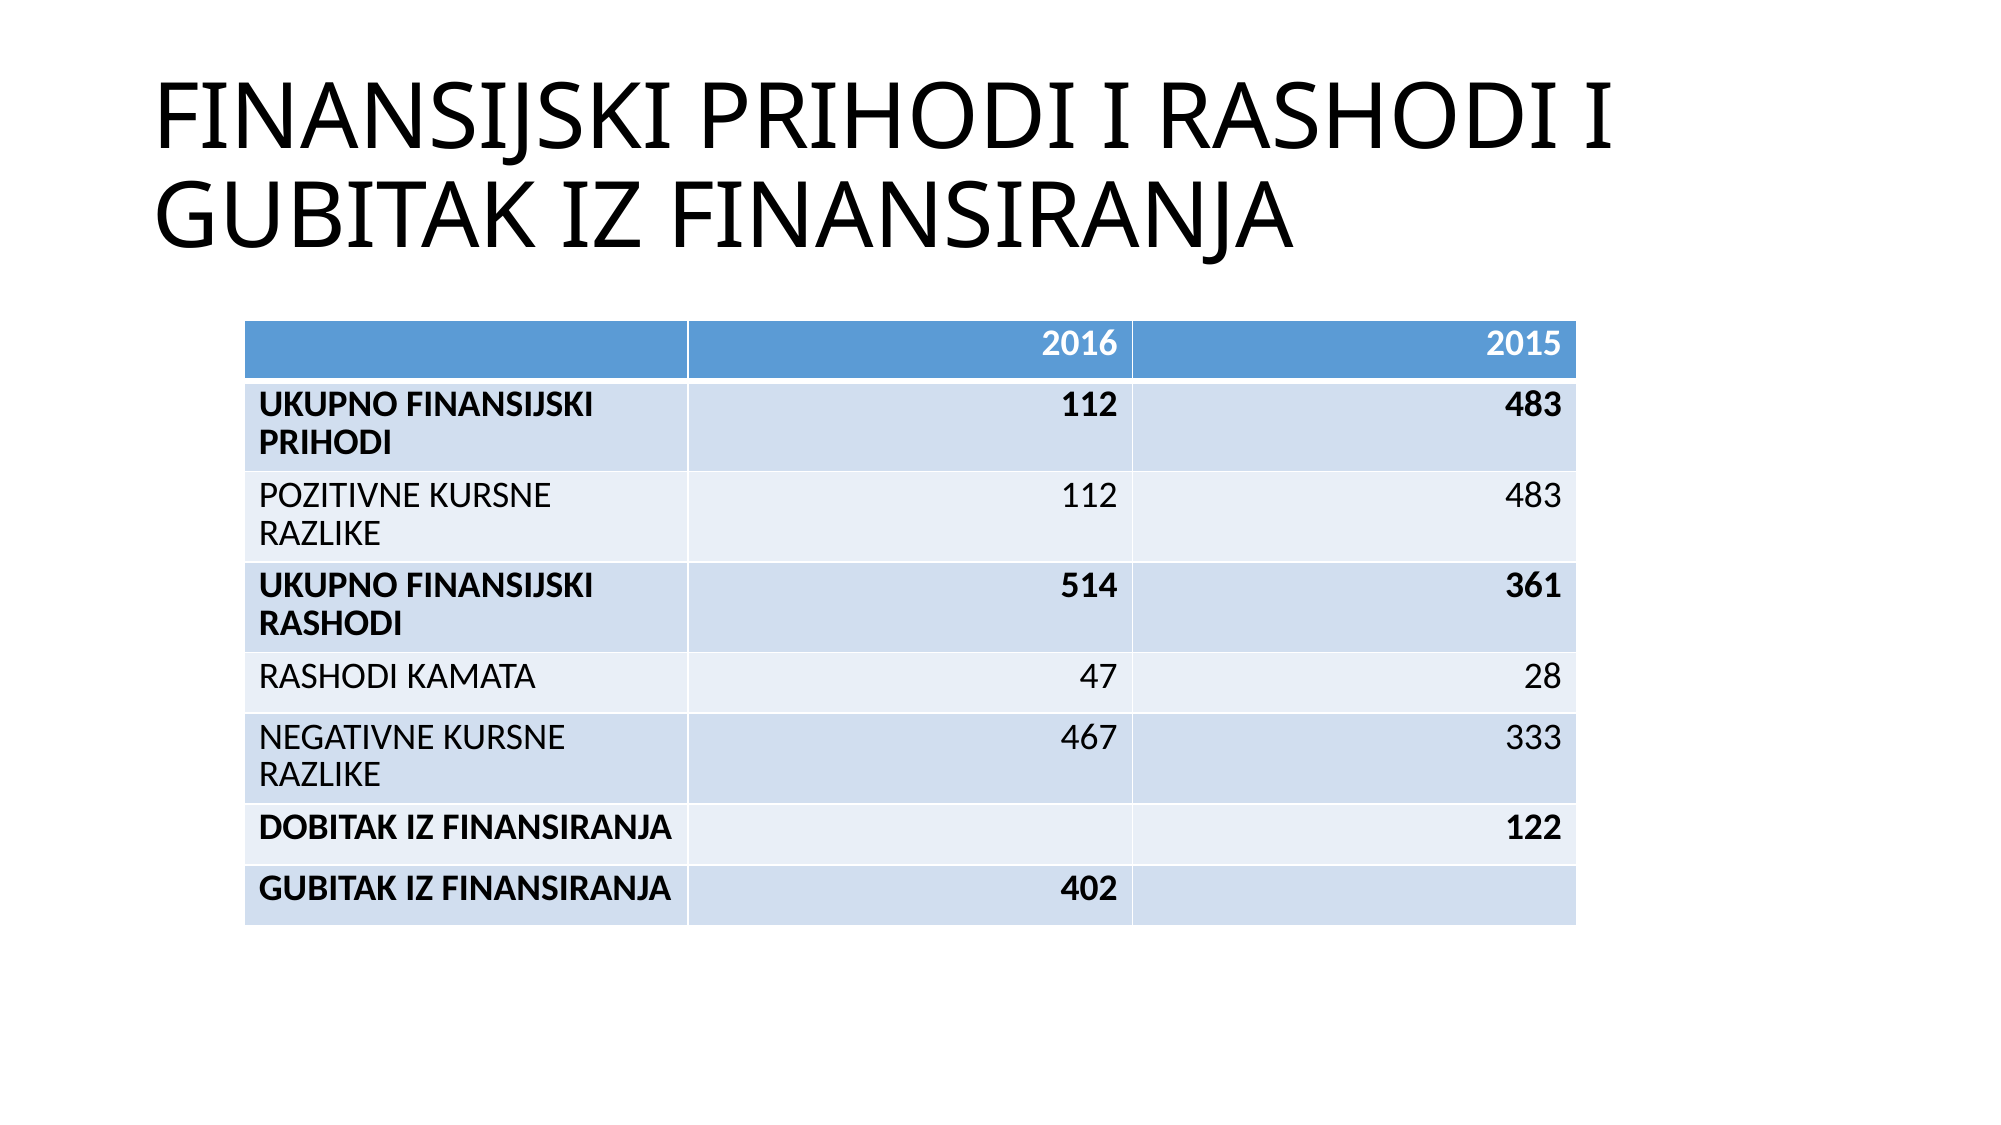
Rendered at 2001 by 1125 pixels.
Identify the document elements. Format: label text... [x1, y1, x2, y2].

table_cell 122 [1133, 805, 1576, 864]
table_cell 514 [689, 563, 1132, 652]
table_cell 333 [1133, 714, 1576, 803]
table_cell 28 [1133, 653, 1576, 712]
table_cell NEGATIVNE KURSNE RAZLIKE [245, 714, 687, 803]
table_cell DOBITAK IZ FINANSIRANJA [245, 805, 687, 864]
table_header 2015 [1133, 321, 1576, 378]
table_cell 467 [689, 714, 1132, 803]
table_cell 112 [689, 384, 1132, 471]
table_cell 483 [1133, 472, 1576, 561]
table_cell 112 [689, 472, 1132, 561]
table_cell 483 [1133, 384, 1576, 471]
table_cell UKUPNO FINANSIJSKI PRIHODI [245, 384, 687, 471]
table_header 2016 [689, 321, 1132, 378]
table_cell 47 [689, 653, 1132, 712]
table_cell 361 [1133, 563, 1576, 652]
title FINANSIJSKI PRIHODI I RASHODI I GUBITAK IZ FINANSIRANJA [137, 59, 1863, 278]
table_cell UKUPNO FINANSIJSKI RASHODI [245, 563, 687, 652]
table_header [245, 321, 687, 378]
table_cell [689, 805, 1132, 864]
table_cell GUBITAK IZ FINANSIRANJA [245, 866, 687, 925]
table_cell 402 [689, 866, 1132, 925]
table_cell POZITIVNE KURSNE RAZLIKE [245, 472, 687, 561]
table_cell [1133, 866, 1576, 925]
table_cell RASHODI KAMATA [245, 653, 687, 712]
